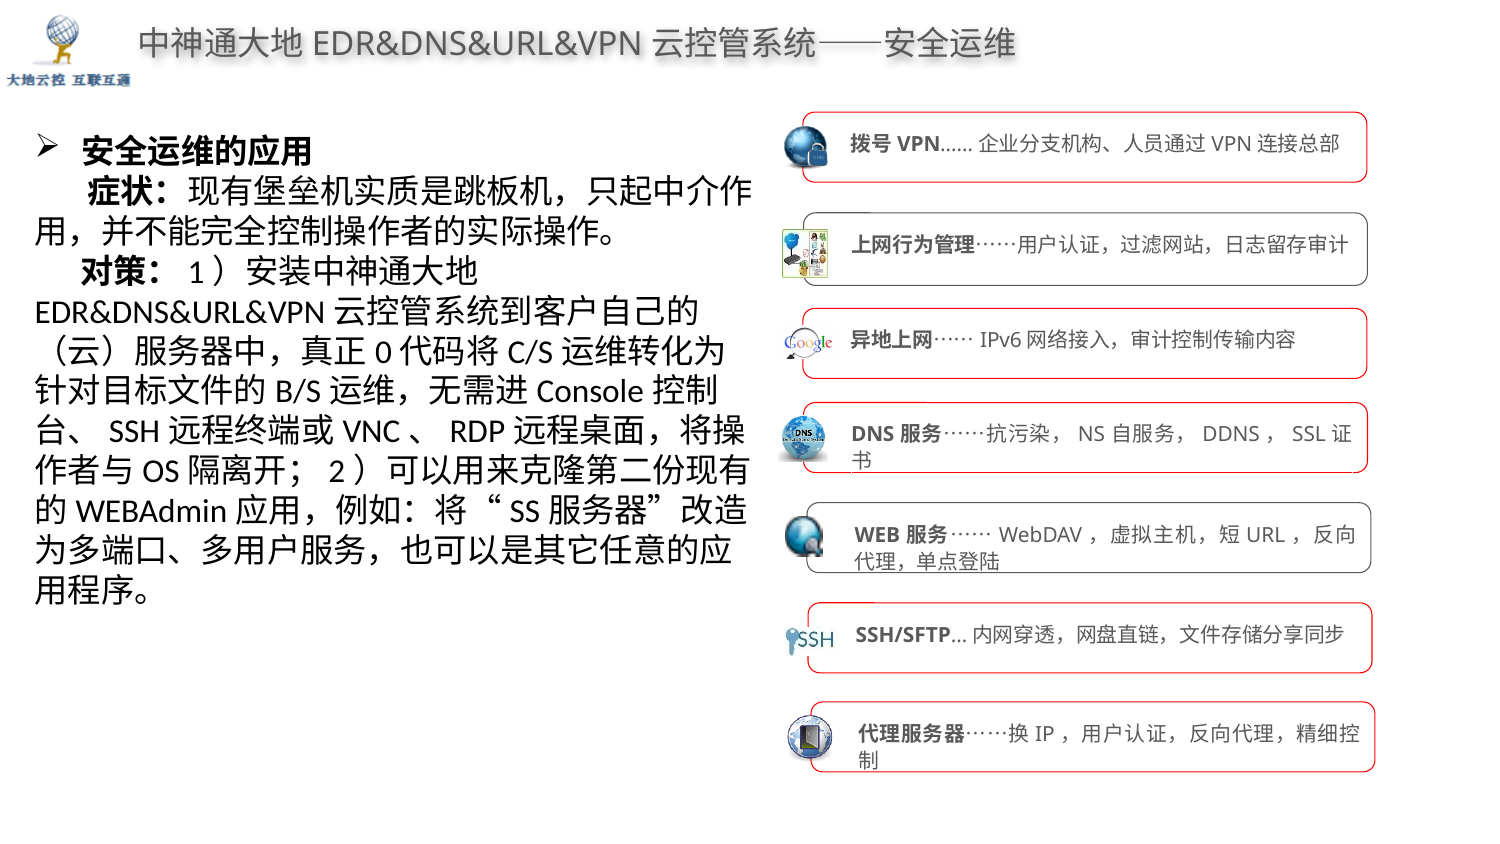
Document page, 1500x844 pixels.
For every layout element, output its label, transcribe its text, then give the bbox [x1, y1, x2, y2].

picture [779, 325, 836, 359]
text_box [806, 502, 1372, 573]
text_box [801, 400, 1370, 475]
picture [781, 125, 829, 170]
text_box [809, 699, 1378, 775]
text_box SSH/SFTP…内网穿透，网盘直链，文件存储分享同步 [855, 619, 1361, 647]
picture [783, 626, 838, 656]
text_box 中神通大地EDR&DNS&URL&VPN云控管系统——安全运维 [141, 19, 1247, 65]
text_box 3 [802, 664, 827, 676]
picture [781, 710, 836, 763]
text_box 拨号VPN……企业分支机构、人员通过VPN连接总部 [850, 128, 1355, 156]
text_box 代理服务器……换IP，用户认证，反向代理，精细控制 [858, 718, 1360, 773]
text_box 3 [797, 178, 822, 186]
text_box DNS服务……抗污染，NS自服务，DDNS，SSL证书 [851, 418, 1353, 474]
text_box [781, 212, 1368, 286]
picture [785, 516, 824, 557]
text_box 安全运维的应用 症状：现有堡垒机实质是跳板机，只起中介作用，并不能完全控制操作者的实际操作。 对策：1）安装中神通大地EDR&DNS&URL&VPN云控管系统到客户自己的（云）服务器中，真正0代码将C/S运维转化为针对目标文件的B/S运维，无需进Console控制台、SSH远程终端或VNC、RDP远程桌面，将操作者与OS隔离开；2）可以用来克隆第二份现有的WEBAdmin应用，例如：将“SS服务器”改造为多端口、多用户服务，也可以是其它任意的应用程序。 [19, 122, 770, 617]
text_box 异地上网……IPv6网络接入，审计控制传输内容 [850, 324, 1333, 352]
picture [3, 10, 136, 93]
text_box [800, 306, 1369, 381]
picture [778, 415, 829, 462]
text_box [805, 600, 1375, 675]
text_box [800, 109, 1369, 185]
